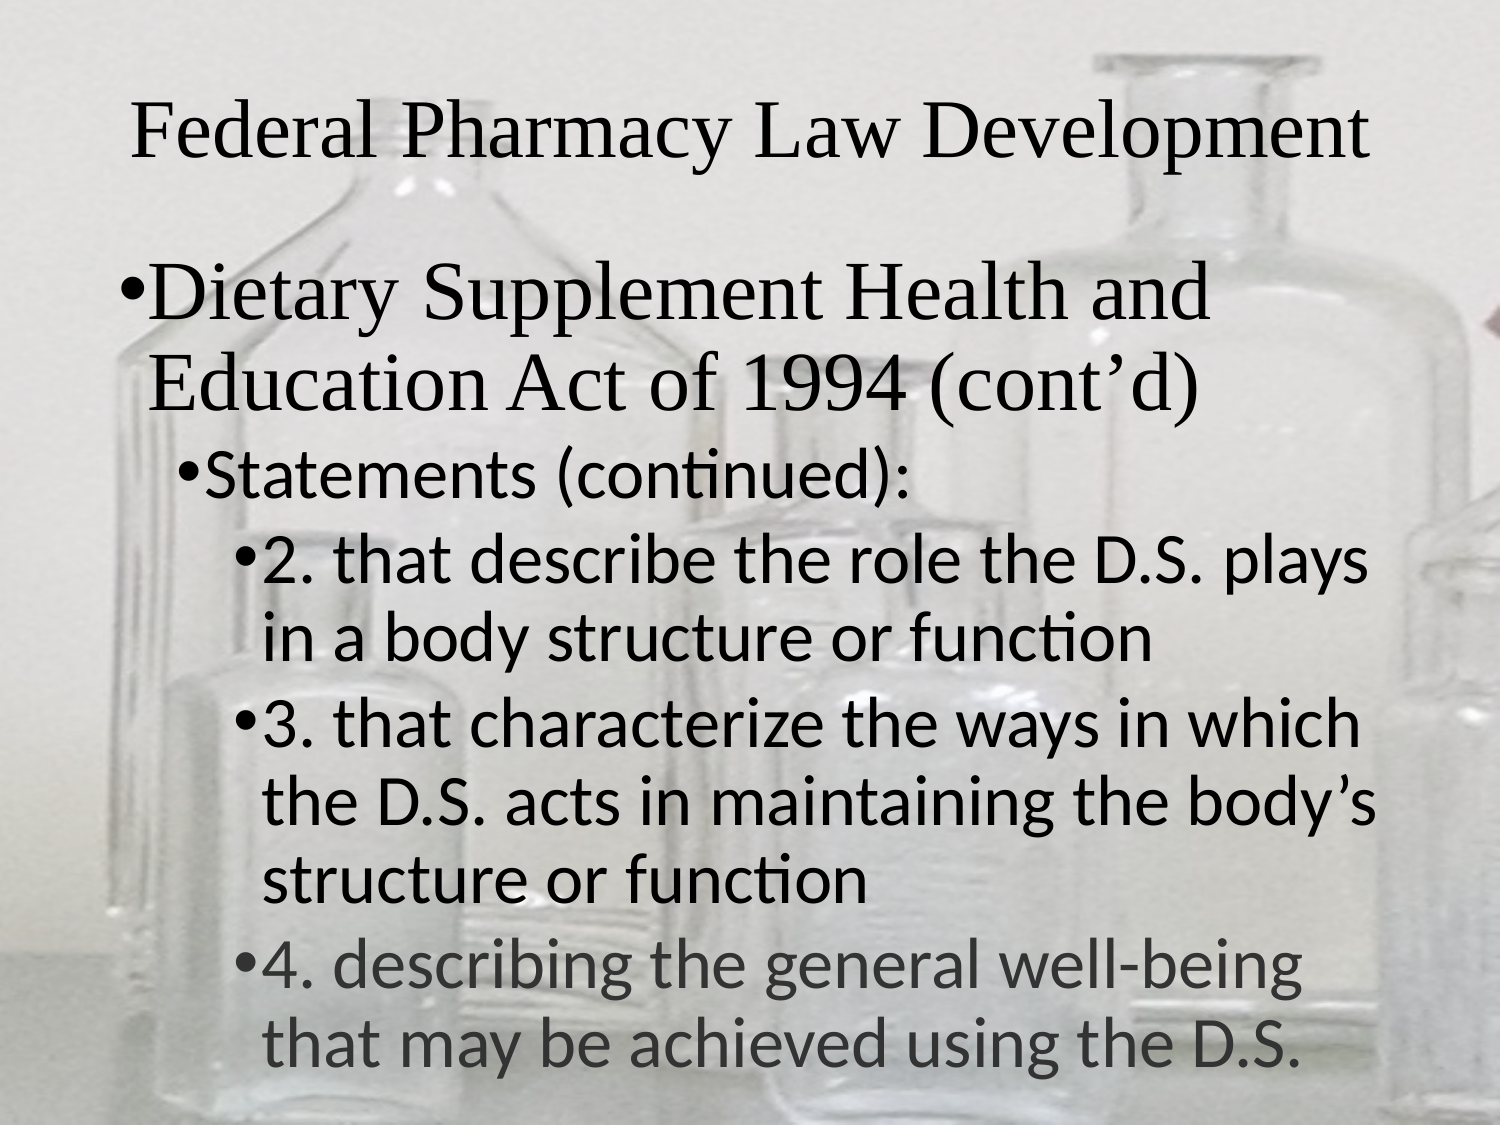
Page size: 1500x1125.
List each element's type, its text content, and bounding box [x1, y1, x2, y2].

list Dietary Supplement Health and Education Act of 1994 (cont’d) Statements (continued): 2. that describe the role the D.S. plays in a body structure or function 3. that characterize the ways in which the D.S. acts in maintaining the body’s structure or function 4. describing the general well-being that may be achieved using the D.S. [103, 239, 1398, 1125]
title Federal Pharmacy Law Development [103, 21, 1398, 239]
